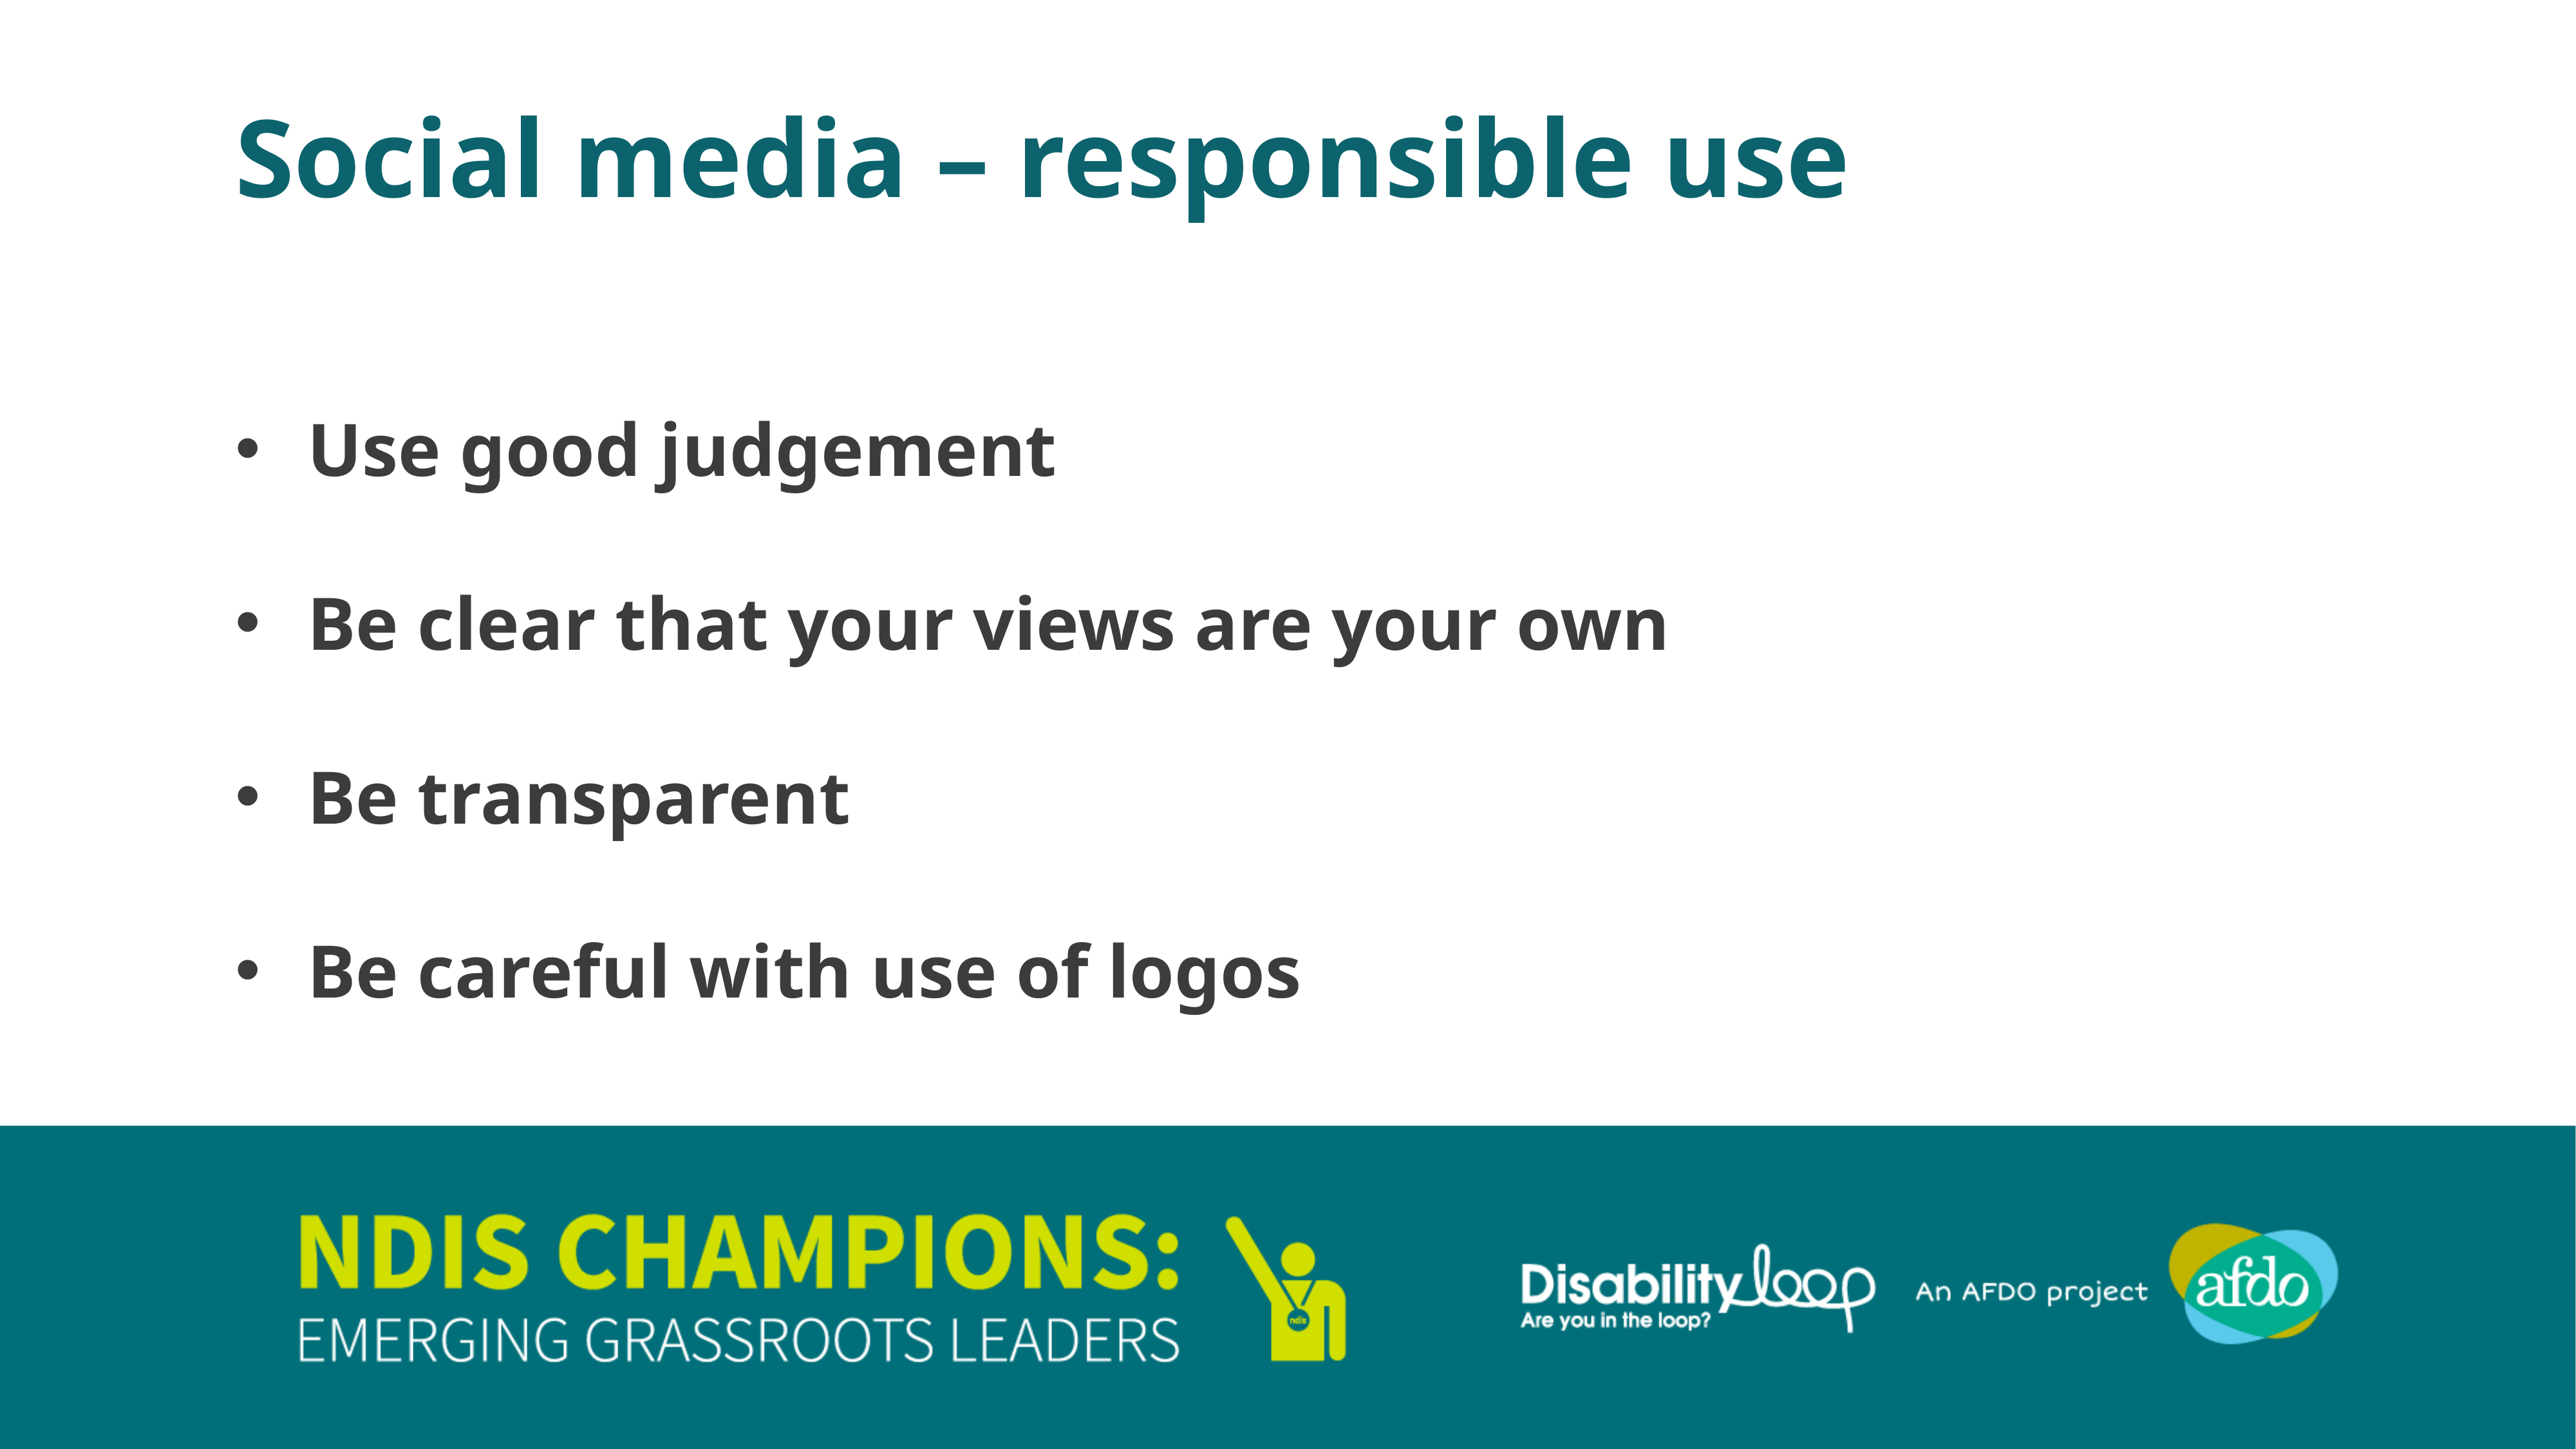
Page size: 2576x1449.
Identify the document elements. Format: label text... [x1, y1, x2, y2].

picture [0, 1126, 2576, 1449]
text_box Social media – responsible use [225, 85, 2299, 224]
text_box Use good judgement Be clear that your views are your own Be transparent Be careful with use of logos [225, 225, 2299, 1123]
